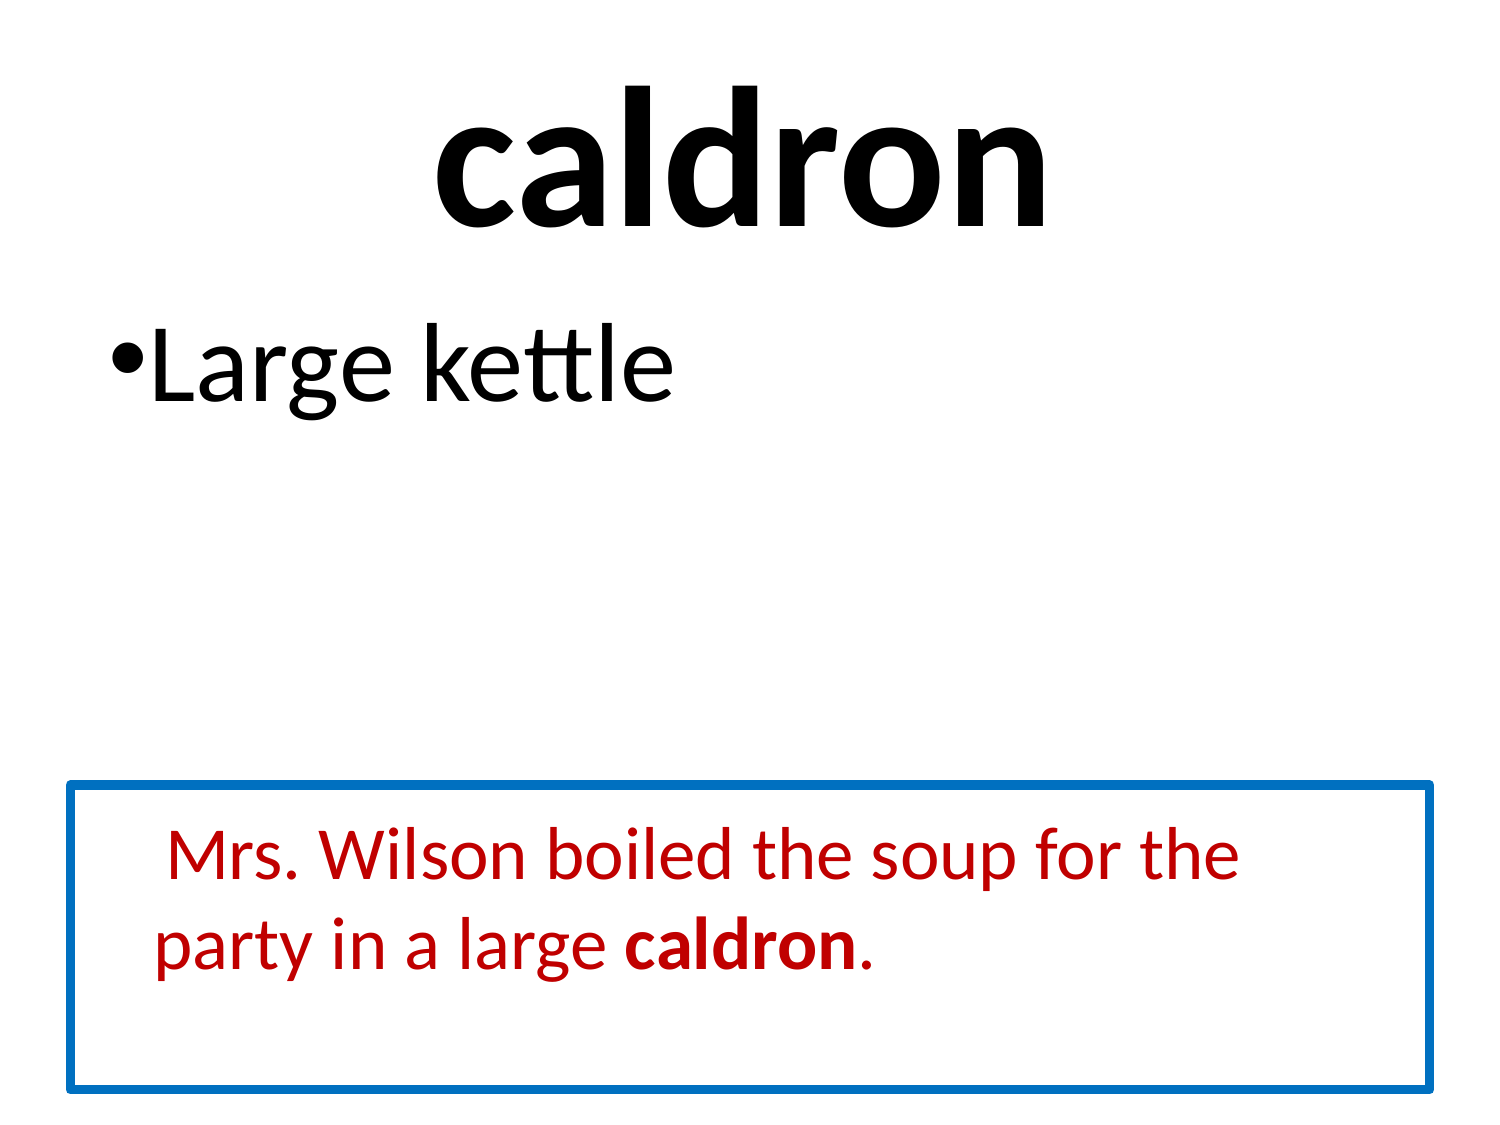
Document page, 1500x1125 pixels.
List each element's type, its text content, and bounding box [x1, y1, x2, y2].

title caldron [93, 46, 1393, 247]
list Mrs. Wilson boiled the soup for the party in a large caldron. [82, 796, 1418, 1067]
subtitle Large kettle [93, 281, 1407, 668]
